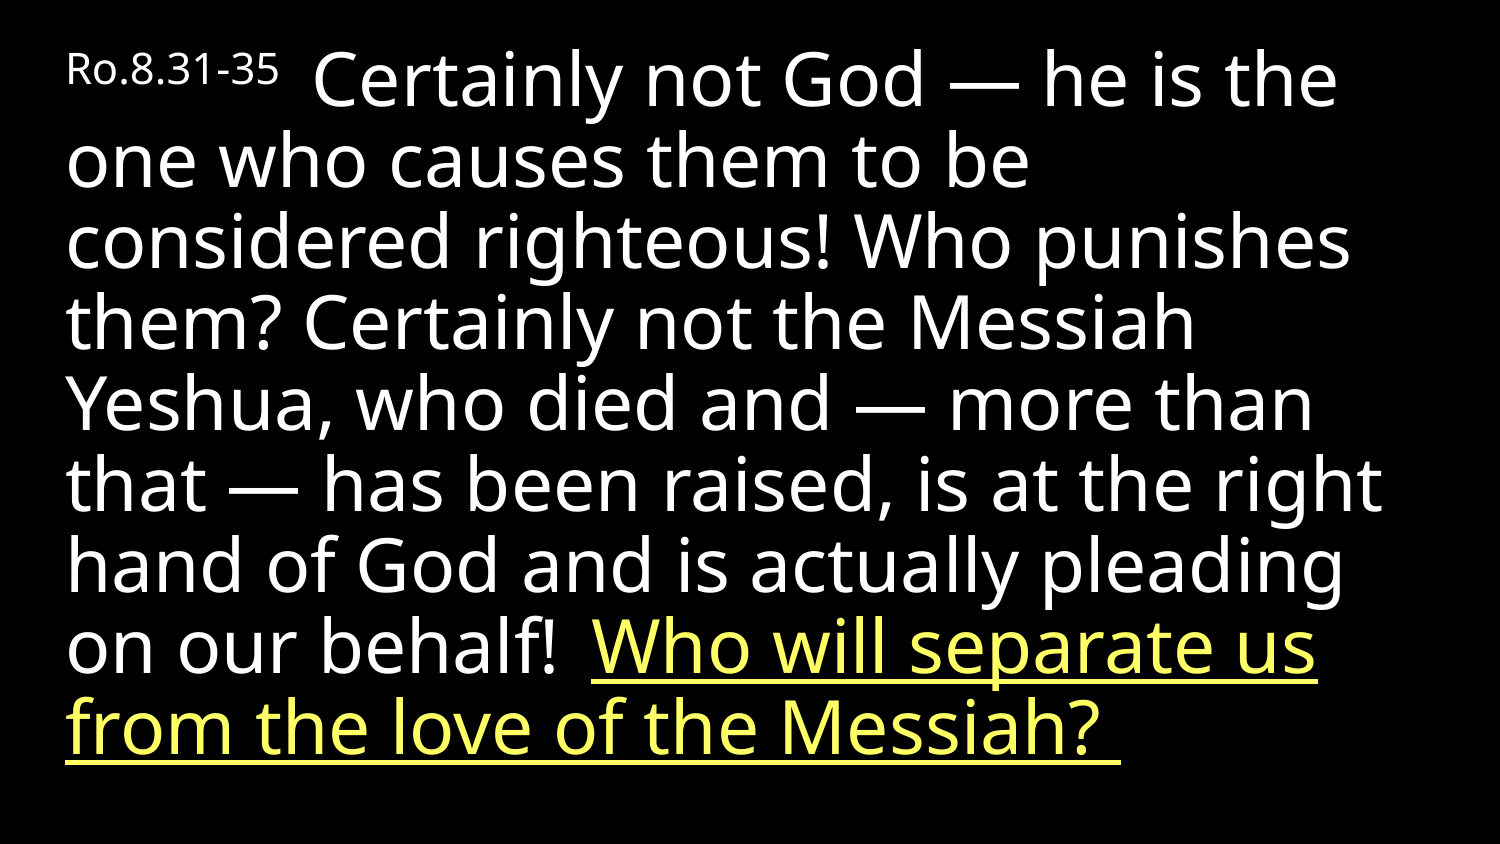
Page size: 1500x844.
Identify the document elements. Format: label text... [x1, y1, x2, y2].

subtitle Ro.8.31-35 Certainly not God — he is the one who causes them to be considered righteous! Who punishes them? Certainly not the Messiah Yeshua, who died and — more than that — has been raised, is at the right hand of God and is actually pleading on our behalf! Who will separate us from the love of the Messiah? [50, 34, 1450, 797]
